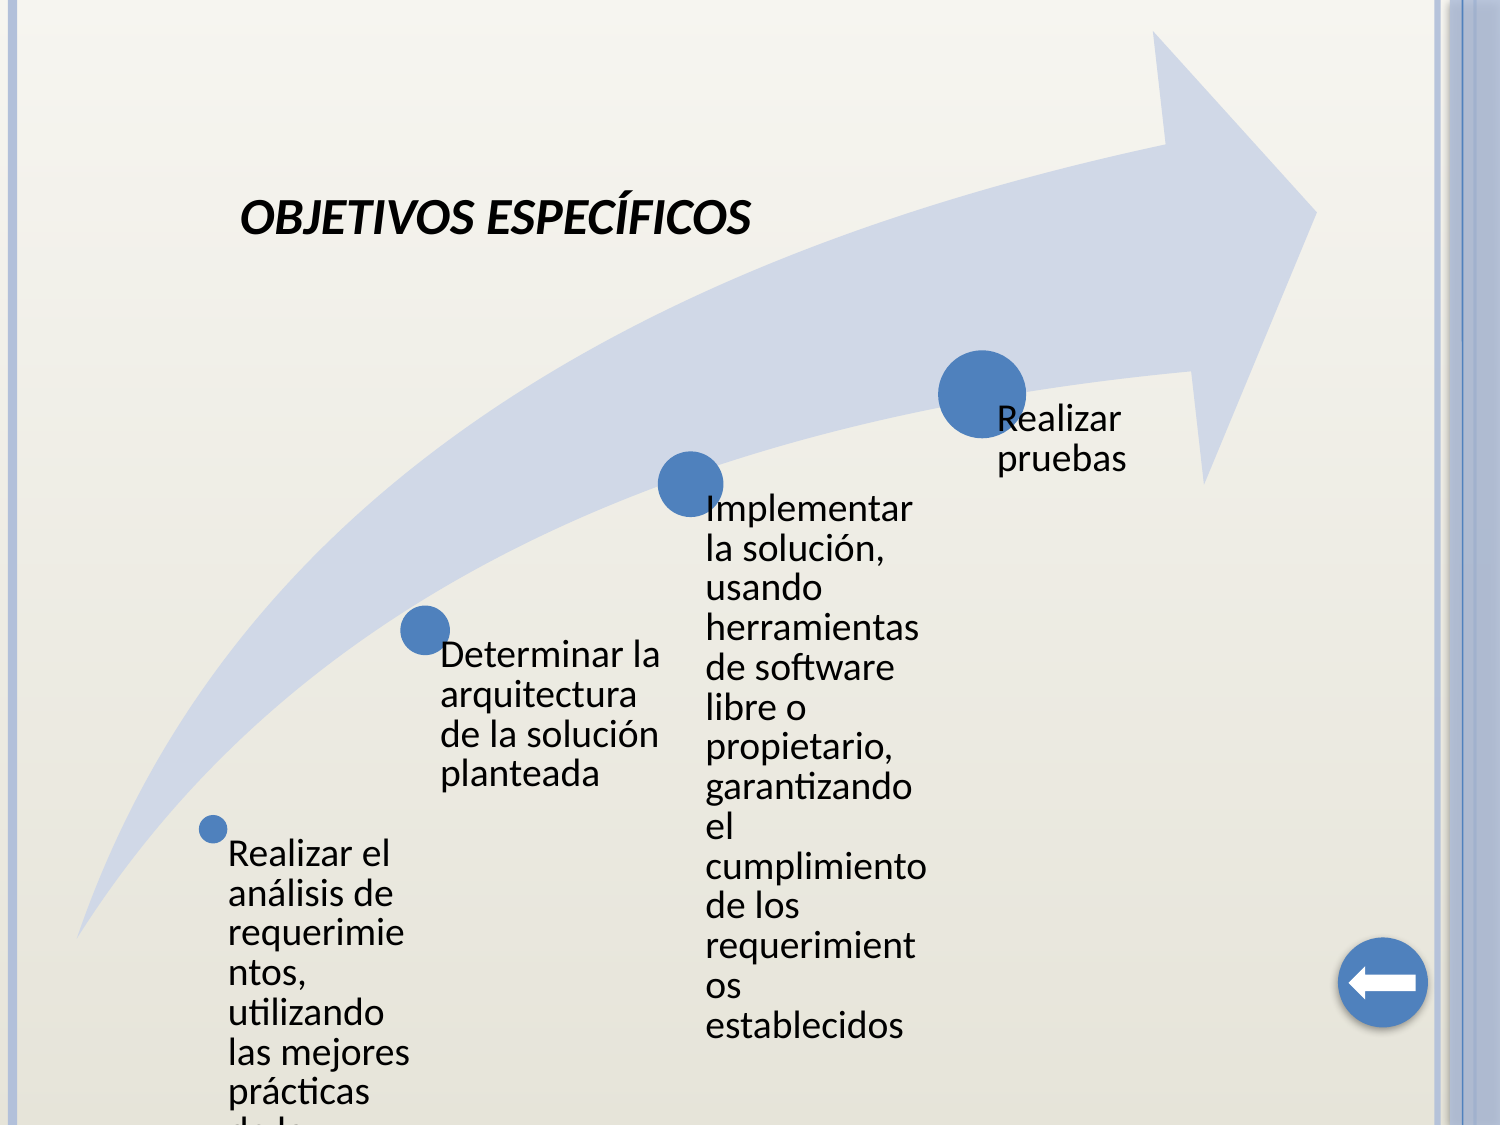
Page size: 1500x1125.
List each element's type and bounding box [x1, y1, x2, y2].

text_box [1346, 964, 1418, 1002]
list [76, 30, 1318, 940]
